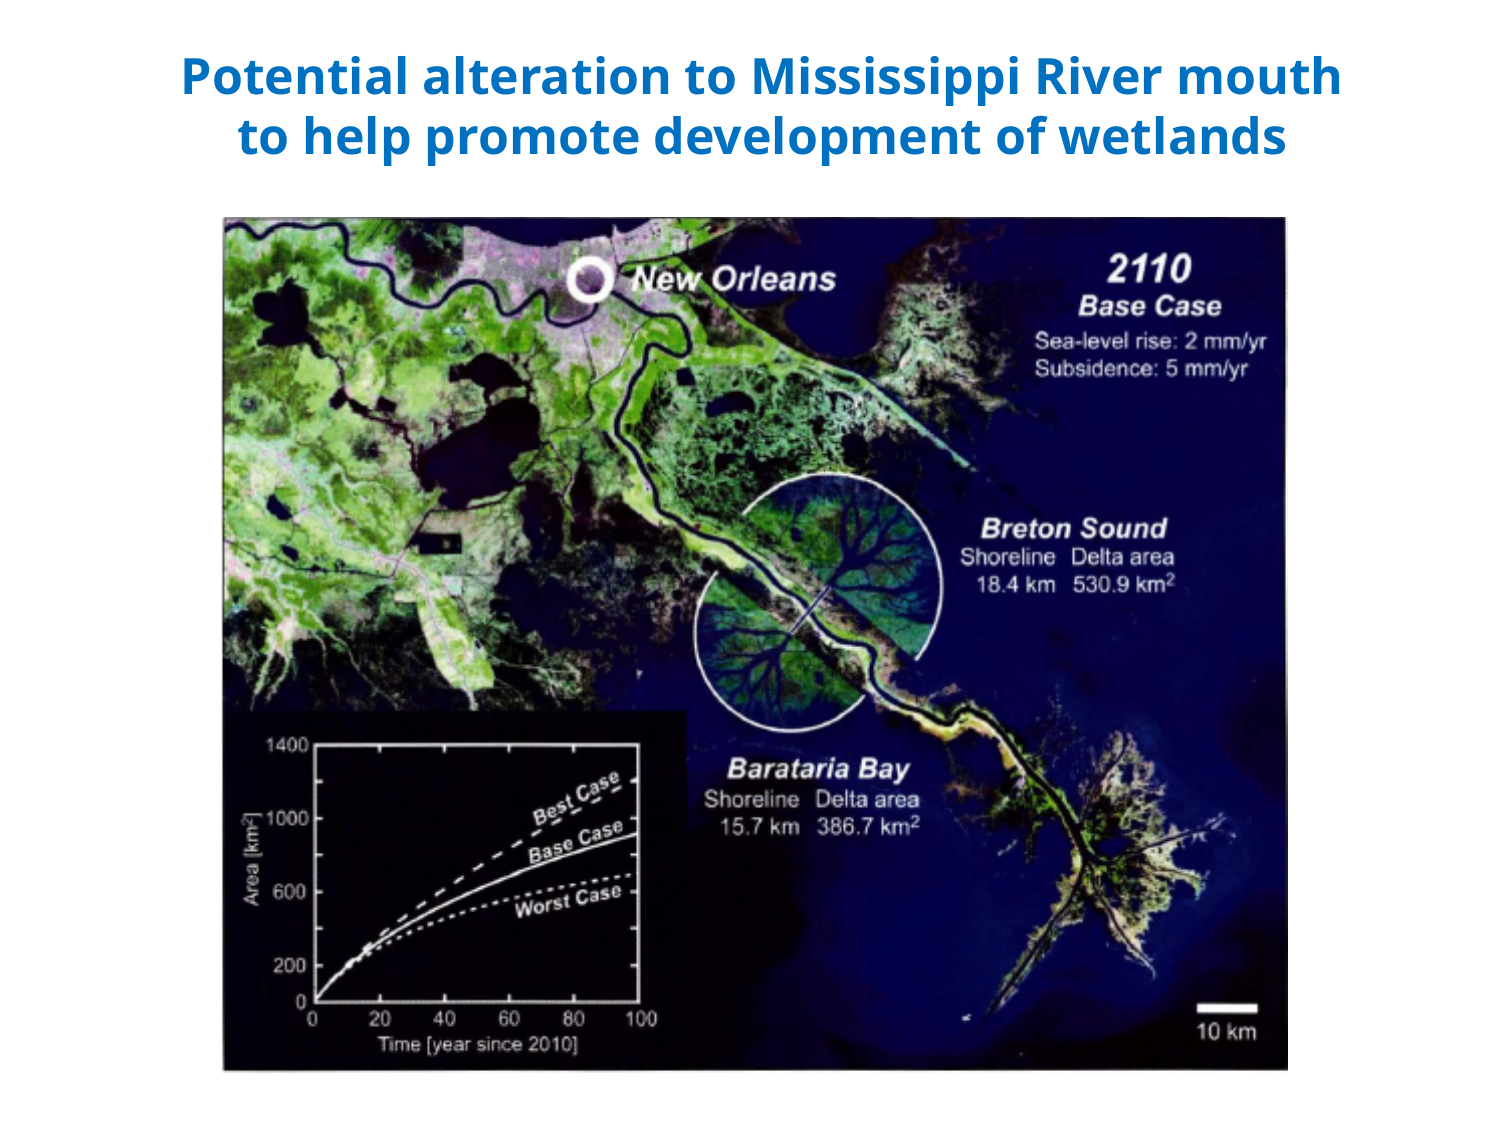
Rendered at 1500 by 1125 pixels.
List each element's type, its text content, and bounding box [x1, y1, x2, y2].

picture [221, 217, 1288, 1076]
text_box Potential alteration to Mississippi River mouth to help promote development of wetlands [162, 37, 1363, 173]
